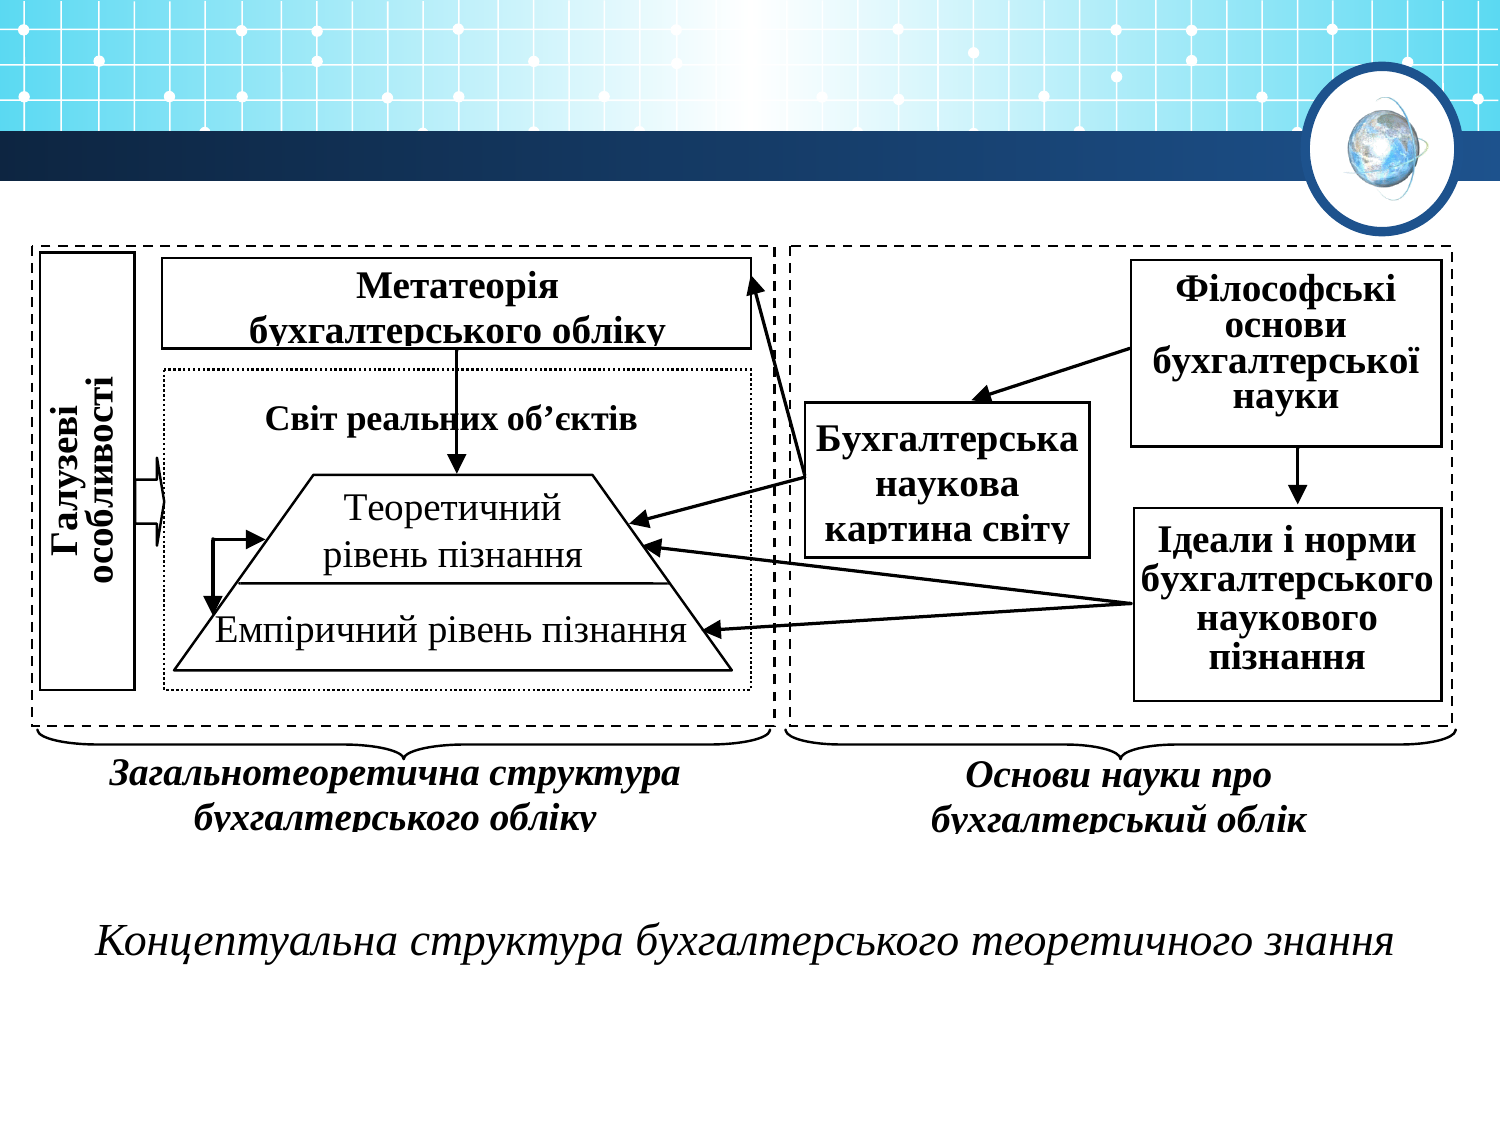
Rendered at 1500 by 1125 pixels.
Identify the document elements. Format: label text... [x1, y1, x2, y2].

text_box Концептуальна структура бухгалтерського теоретичного знання [63, 902, 1428, 973]
picture [1310, 72, 1454, 225]
text_box [29, 168, 1394, 242]
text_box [29, 243, 1462, 838]
